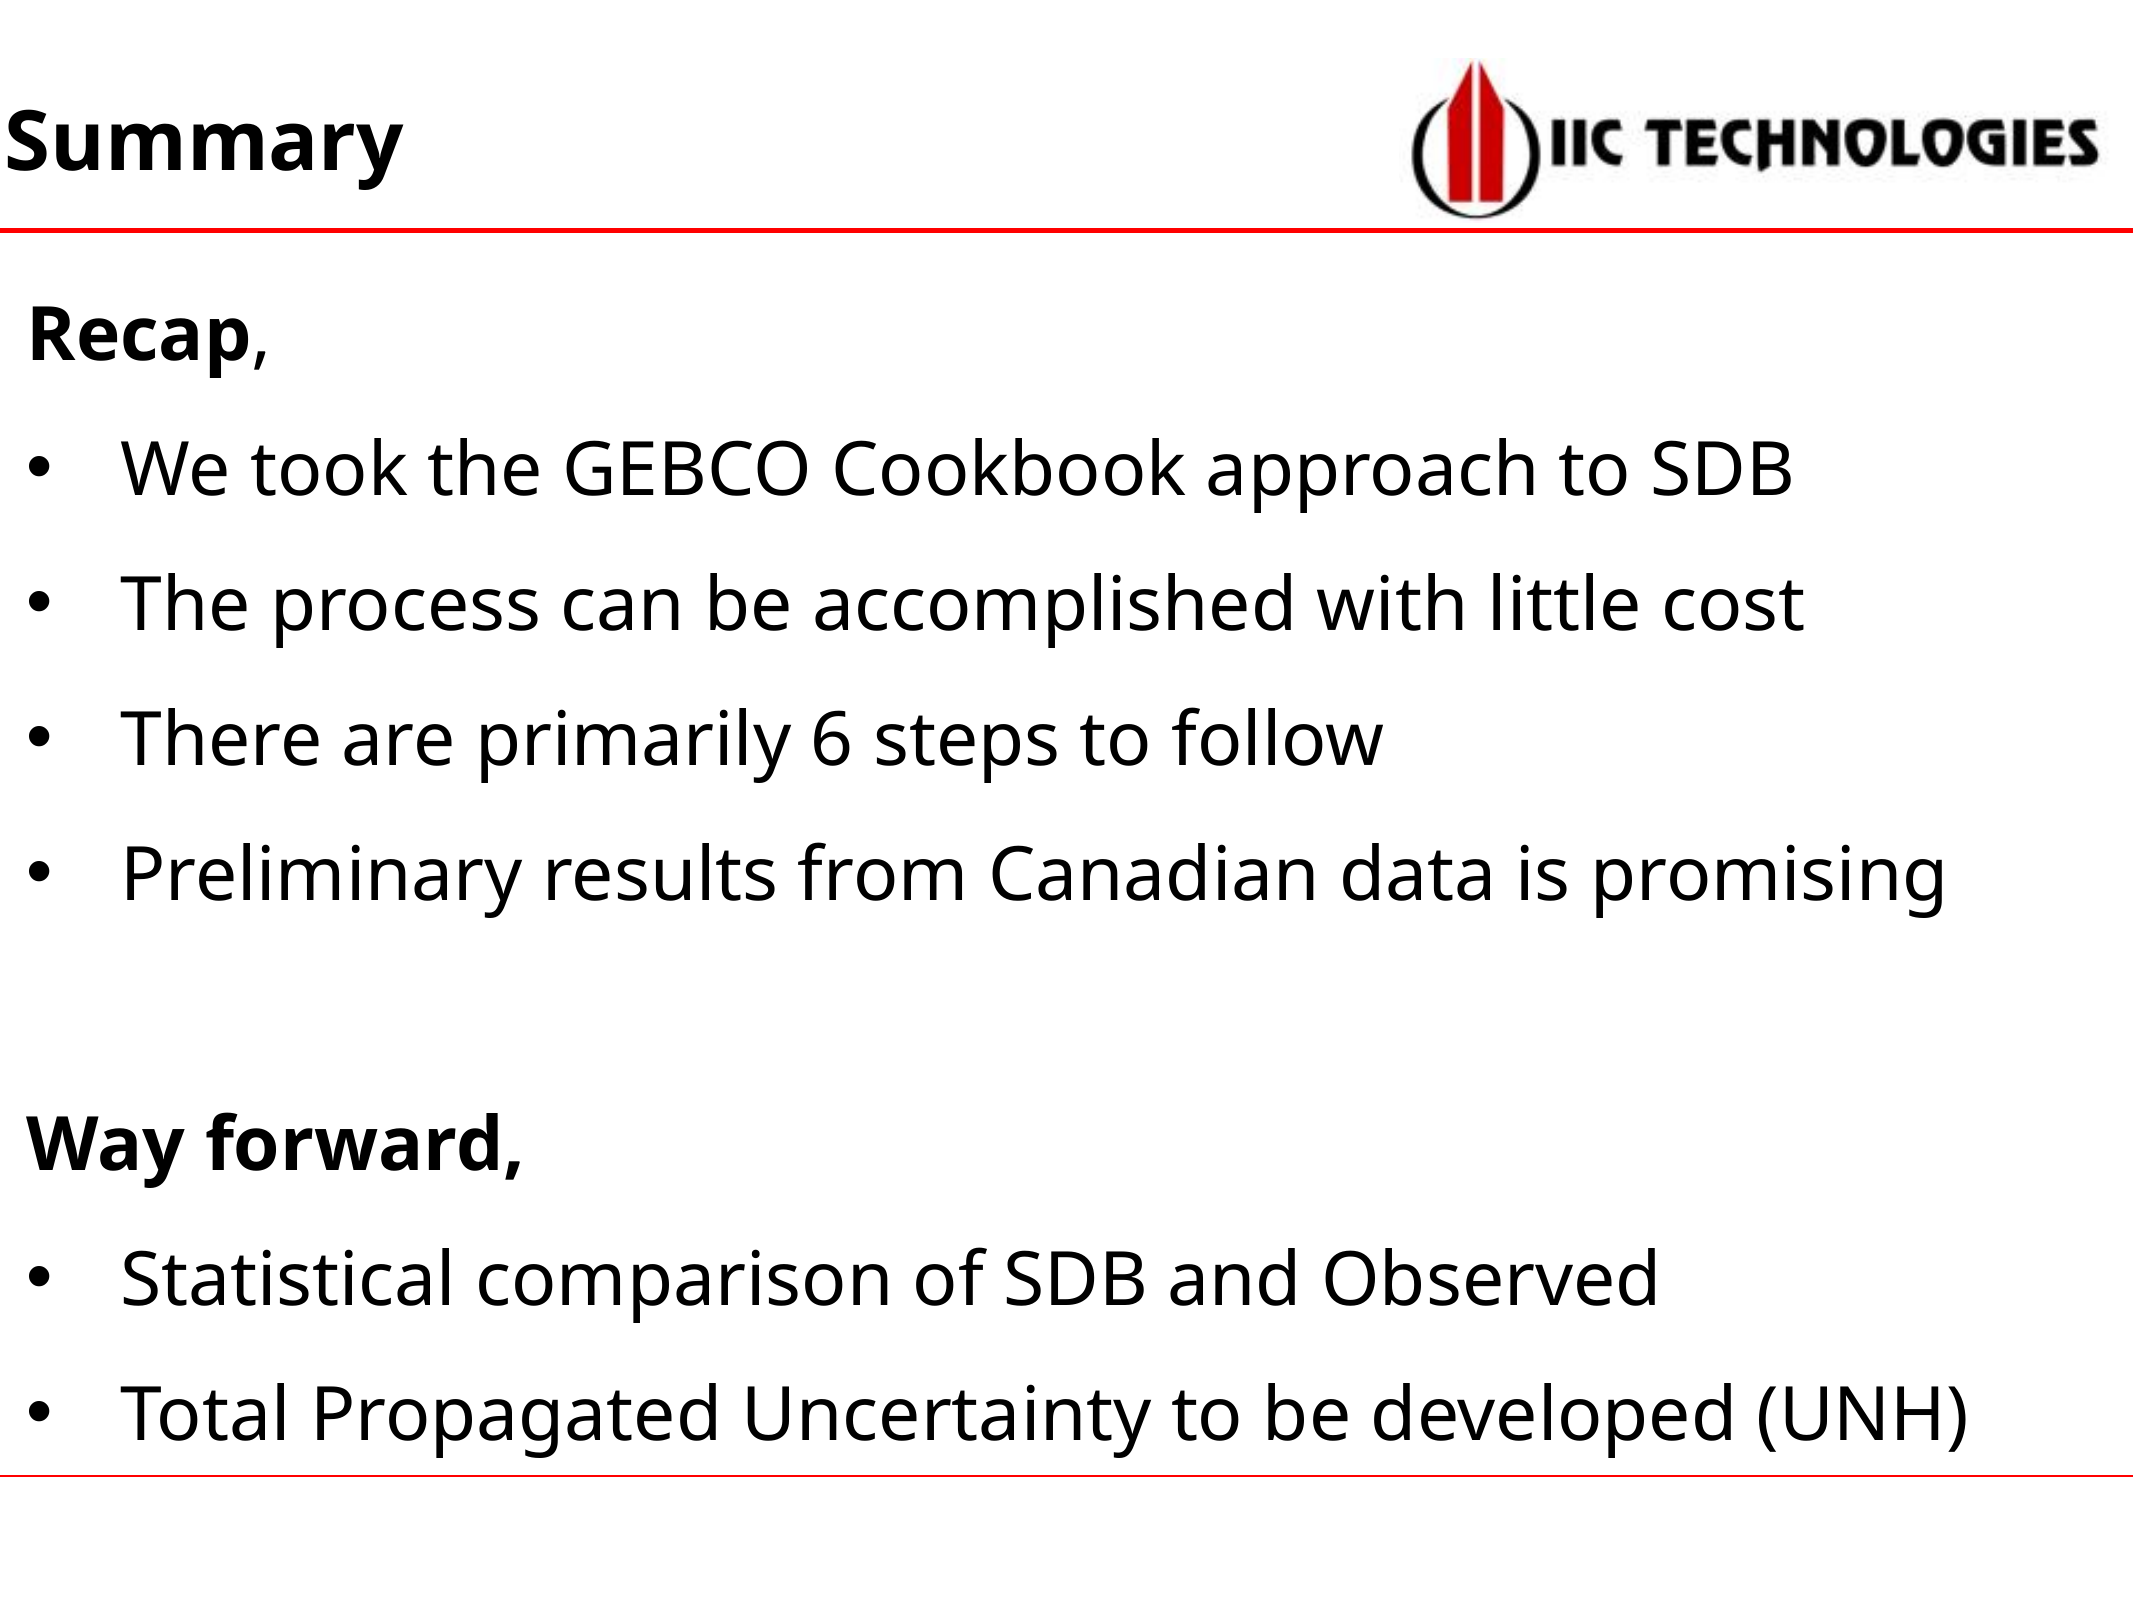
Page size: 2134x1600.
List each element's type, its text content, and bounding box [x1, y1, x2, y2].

text_box Summary [0, 79, 419, 195]
picture [1399, 58, 2116, 223]
text_box Recap, We took the GEBCO Cookbook approach to SDB The process can be accomplished with little cost There are primarily 6 steps to follow Preliminary results from Canadian data is promising Way forward, Statistical comparison of SDB and Observed Total Propagated Uncertainty to be developed (UNH) [11, 232, 1985, 1463]
